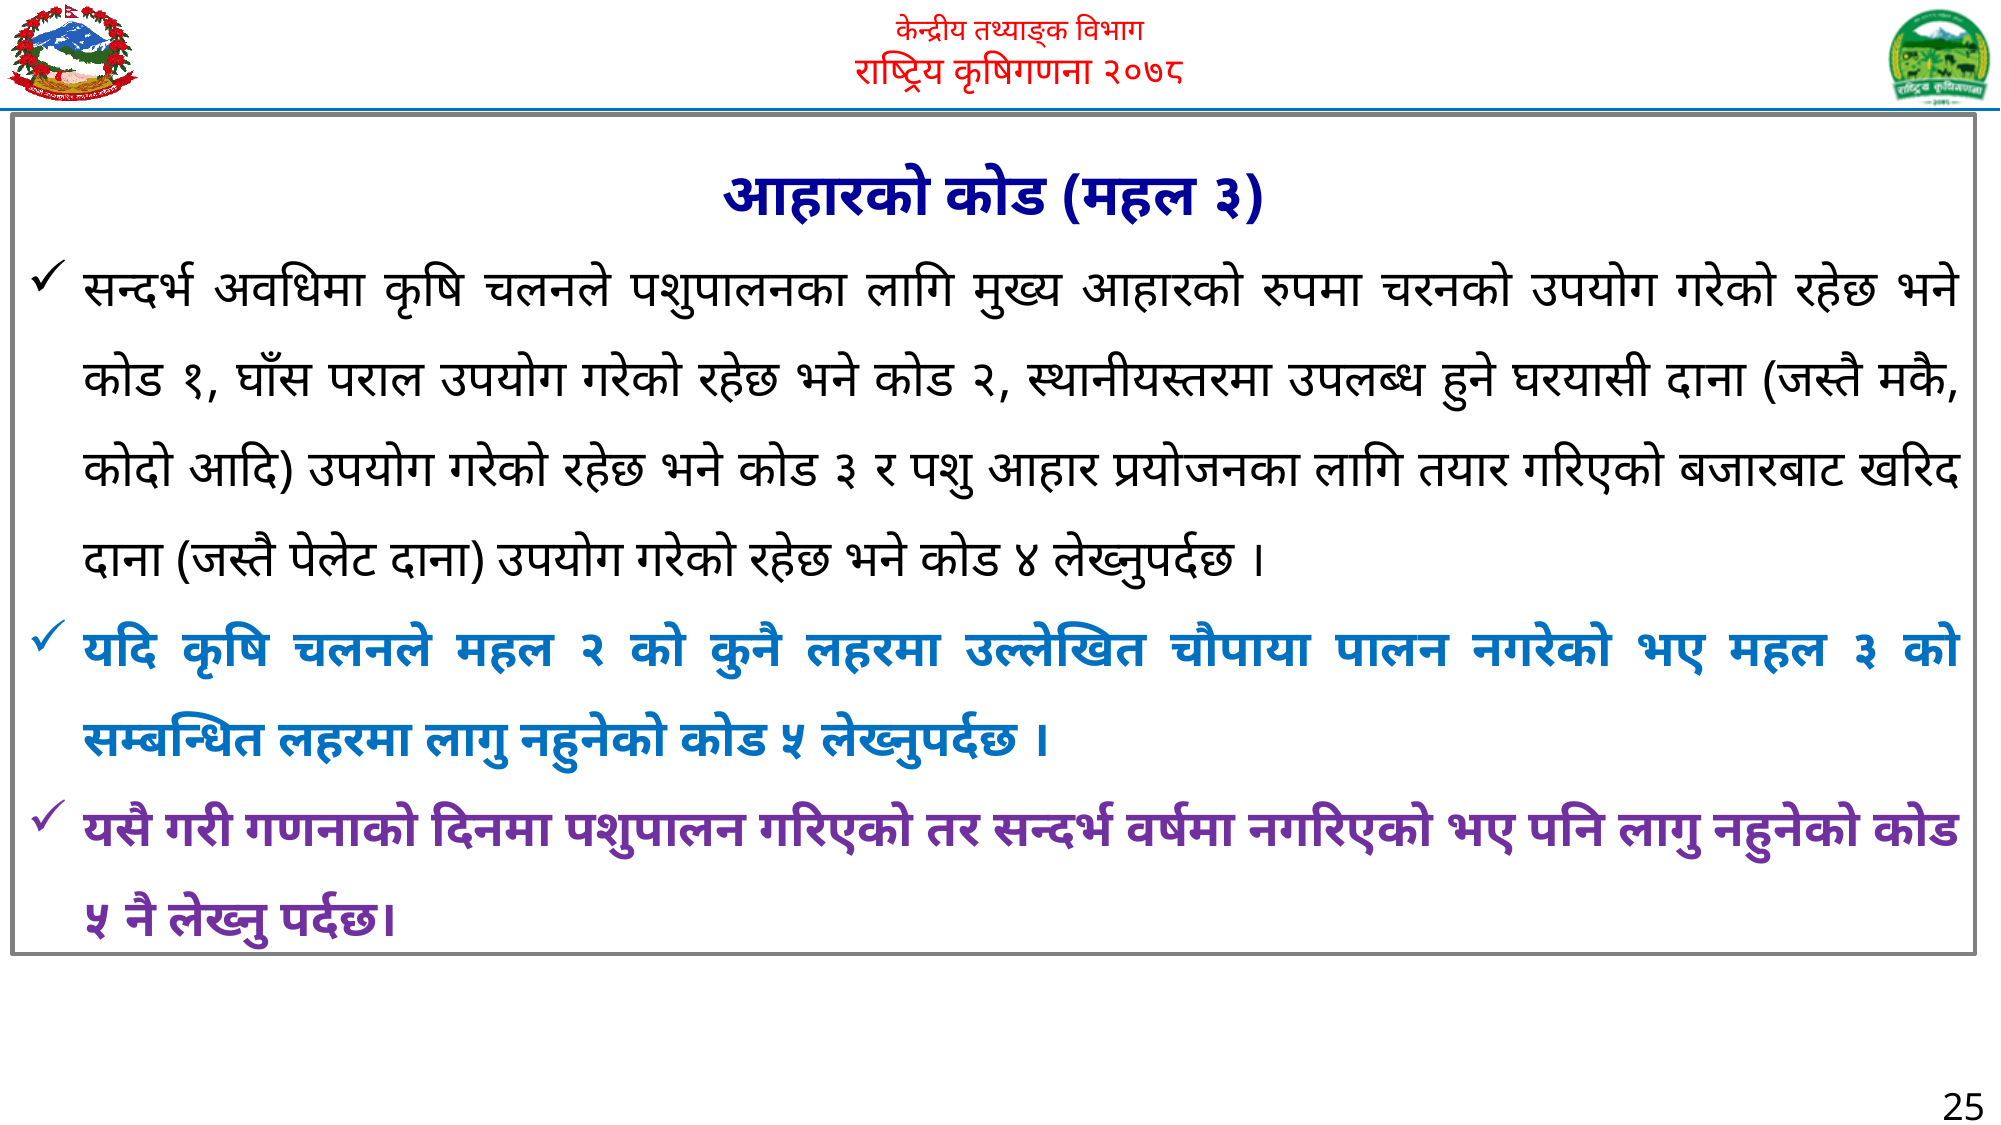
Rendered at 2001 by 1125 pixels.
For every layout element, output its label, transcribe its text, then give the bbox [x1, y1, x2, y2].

text_box 25 [1845, 1049, 2000, 1113]
text_box आहारको कोड (महल ३) सन्दर्भ अवधिमा कृषि चलनले पशुपालनका लागि मुख्य आहारको रुपमा चरनको उपयोग गरेको रहेछ भने कोड १, घाँस पराल उपयोग गरेको रहेछ भने कोड २, स्थानीयस्तरमा उपलब्ध हुने घरयासी दाना (जस्तै मकै, कोदो आदि) उपयोग गरेको रहेछ भने कोड ३ र पशु आहार प्रयोजनका लागि तयार गरिएको बजारबाट खरिद दाना (जस्तै पेलेट दाना) उपयोग गरेको रहेछ भने कोड ४ लेख्नुपर्दछ । यदि कृषि चलनले महल २ को कुनै लहरमा उल्लेखित चौपाया पालन नगरेको भए महल ३ को सम्बन्धित लहरमा लागु नहुनेको कोड ५ लेख्नुपर्दछ । यसै गरी गणनाको दिनमा पशुपालन गरिएको तर सन्दर्भ वर्षमा नगरिएको भए पनि लागु नहुनेको कोड ५ नै लेख्नु पर्दछ। [10, 112, 1977, 956]
picture [7, 4, 138, 101]
picture [1887, 4, 1993, 108]
